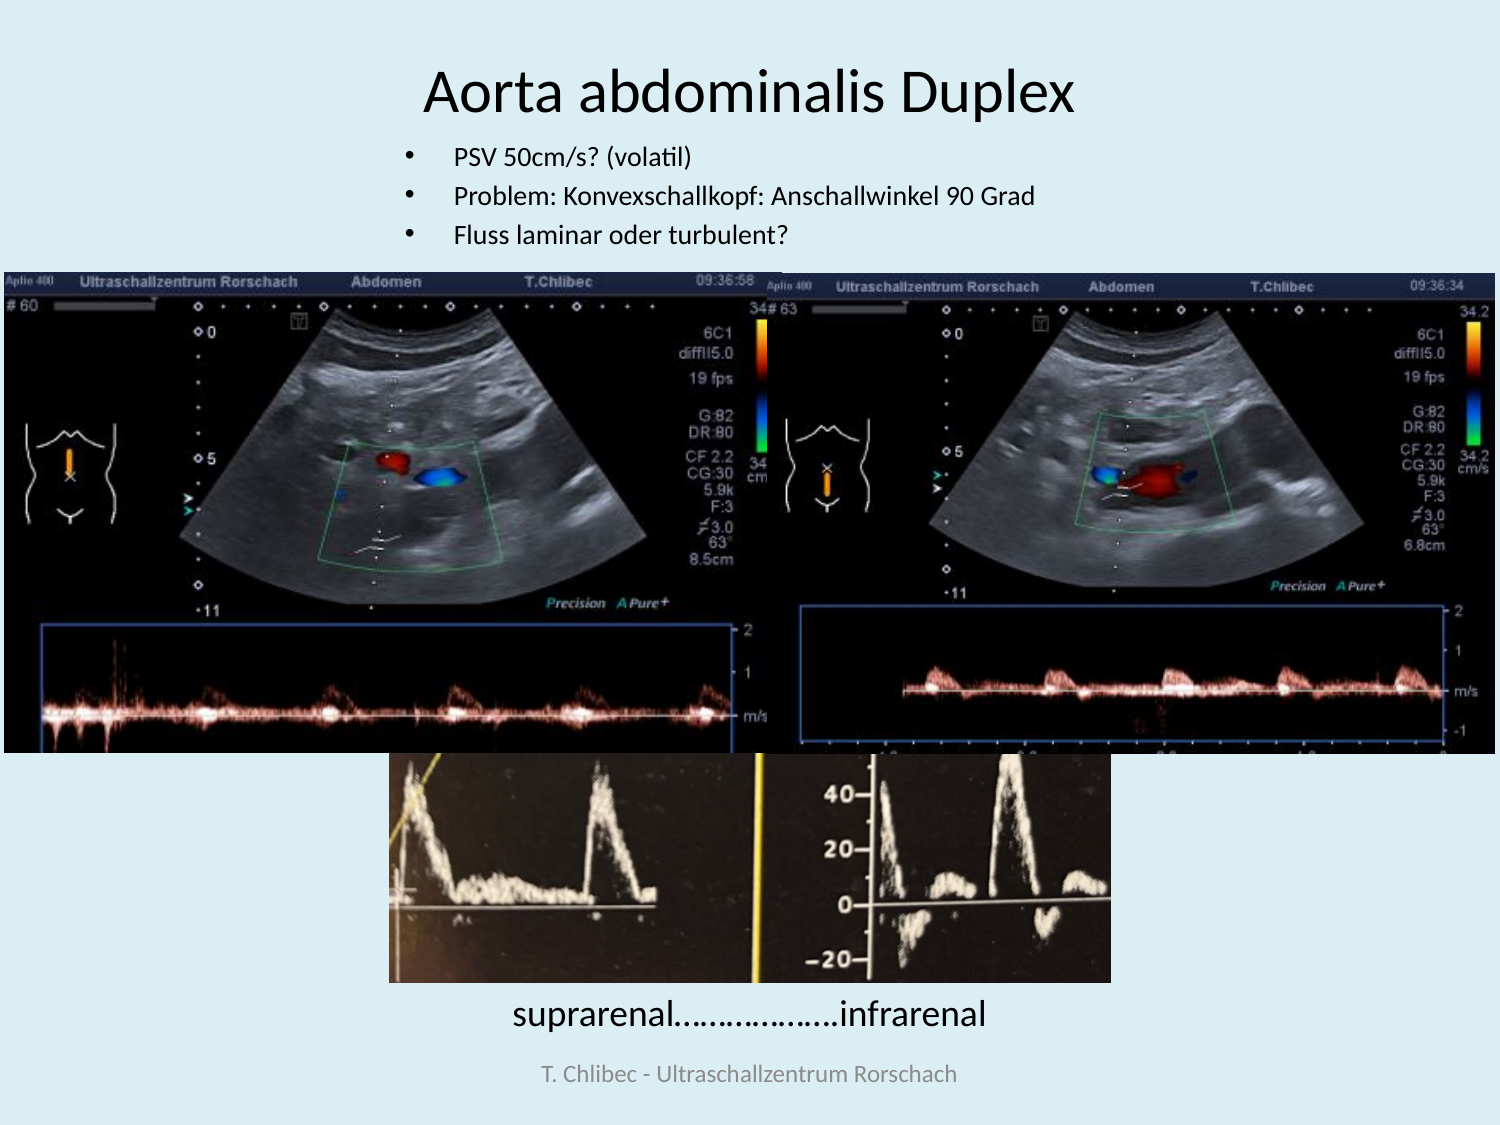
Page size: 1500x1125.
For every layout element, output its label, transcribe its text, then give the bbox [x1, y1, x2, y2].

text_box suprarenal……………….infrarenal [497, 990, 1003, 1042]
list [4, 272, 768, 753]
picture [389, 753, 1111, 983]
footer T. Chlibec - Ultraschallzentrum Rorschach [512, 1042, 988, 1103]
text_box PSV 50cm/s? (volatil) Problem: Konvexschallkopf: Anschallwinkel 90 Grad Fluss laminar oder turbulent? [389, 130, 1186, 259]
title Aorta abdominalis Duplex [75, 45, 1425, 130]
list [767, 273, 1496, 755]
